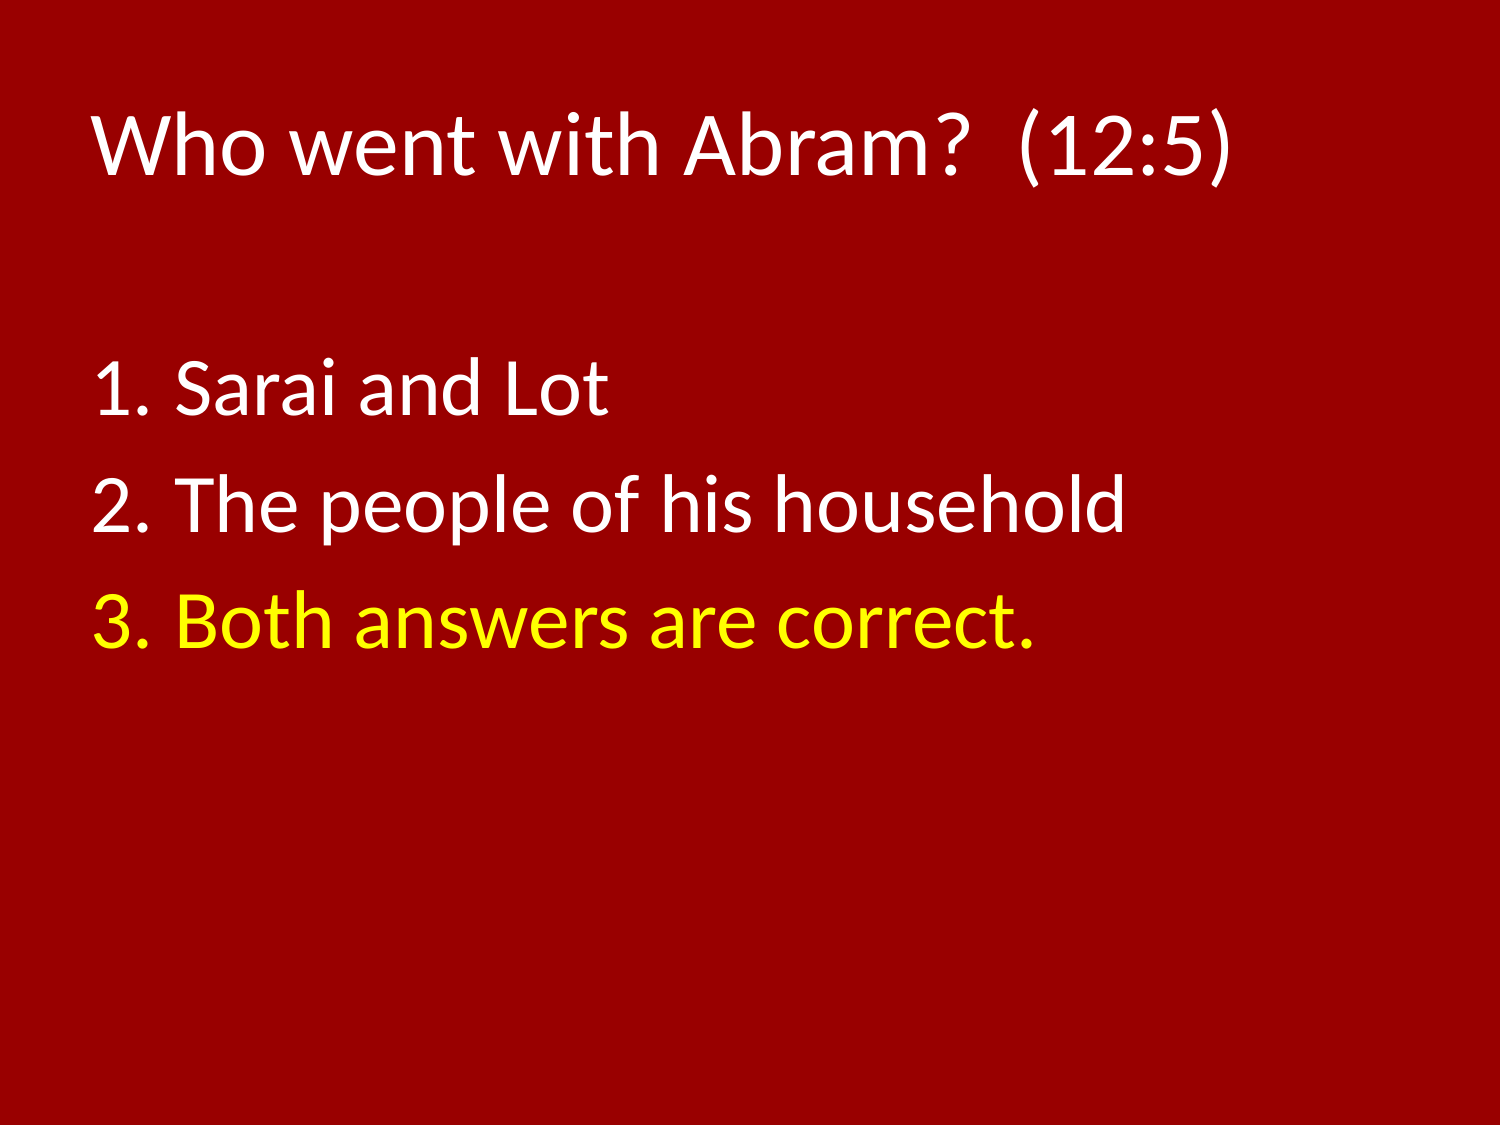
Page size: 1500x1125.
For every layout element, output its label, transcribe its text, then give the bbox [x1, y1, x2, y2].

list Sarai and Lot The people of his household Both answers are correct. [75, 324, 1425, 1005]
title Who went with Abram? (12:5) [75, 45, 1425, 233]
